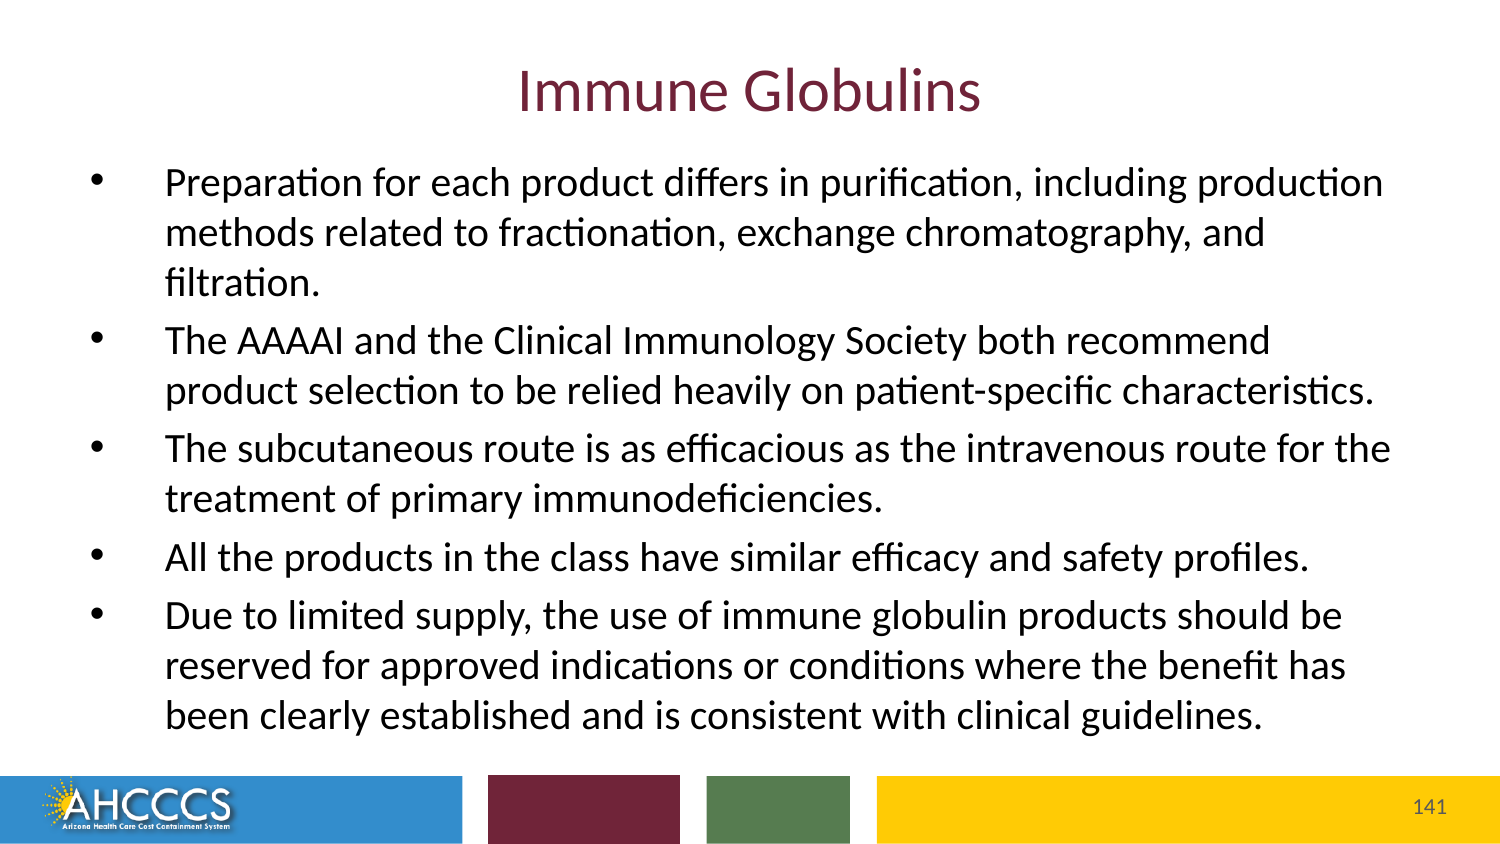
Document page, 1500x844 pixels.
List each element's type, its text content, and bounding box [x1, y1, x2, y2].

picture [42, 776, 230, 830]
list Preparation for each product differs in purification, including production methods related to fractionation, exchange chromatography, and filtration. The AAAAI and the Clinical Immunology Society both recommend product selection to be relied heavily on patient-specific characteristics. The subcutaneous route is as efficacious as the intravenous route for the treatment of primary immunodeficiencies. All the products in the class have similar efficacy and safety profiles. Due to limited supply, the use of immune globulin products should be reserved for approved indications or conditions where the benefit has been clearly established and is consistent with clinical guidelines. [75, 146, 1425, 704]
title Immune Globulins [75, 22, 1425, 146]
